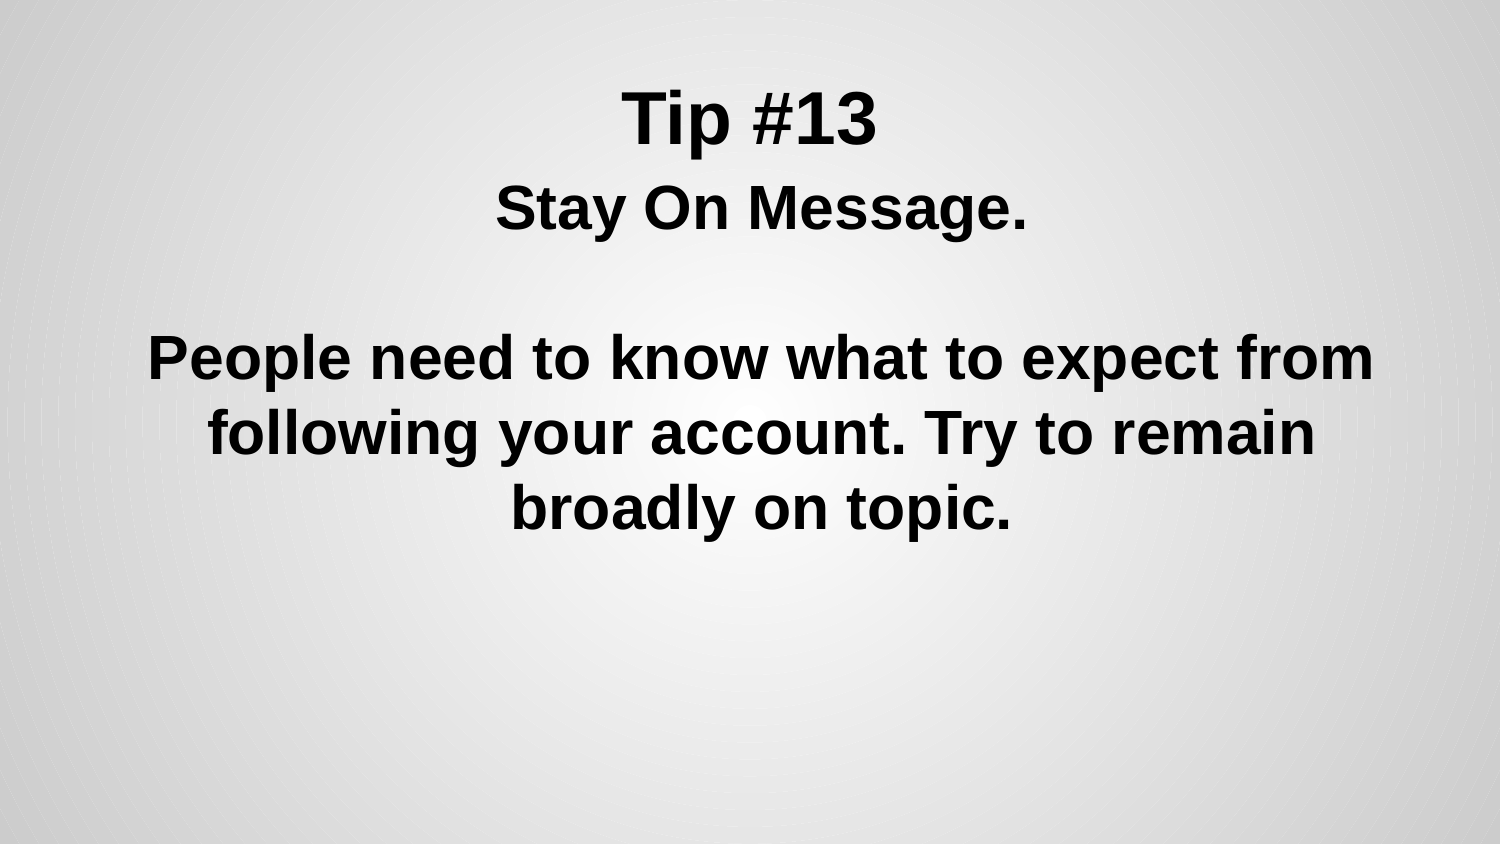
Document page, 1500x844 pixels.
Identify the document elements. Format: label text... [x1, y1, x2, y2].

title Tip #13 [75, 33, 1425, 175]
list Stay On Message. People need to know what to expect from following your account. Try to remain broadly on topic. [87, 77, 1438, 689]
